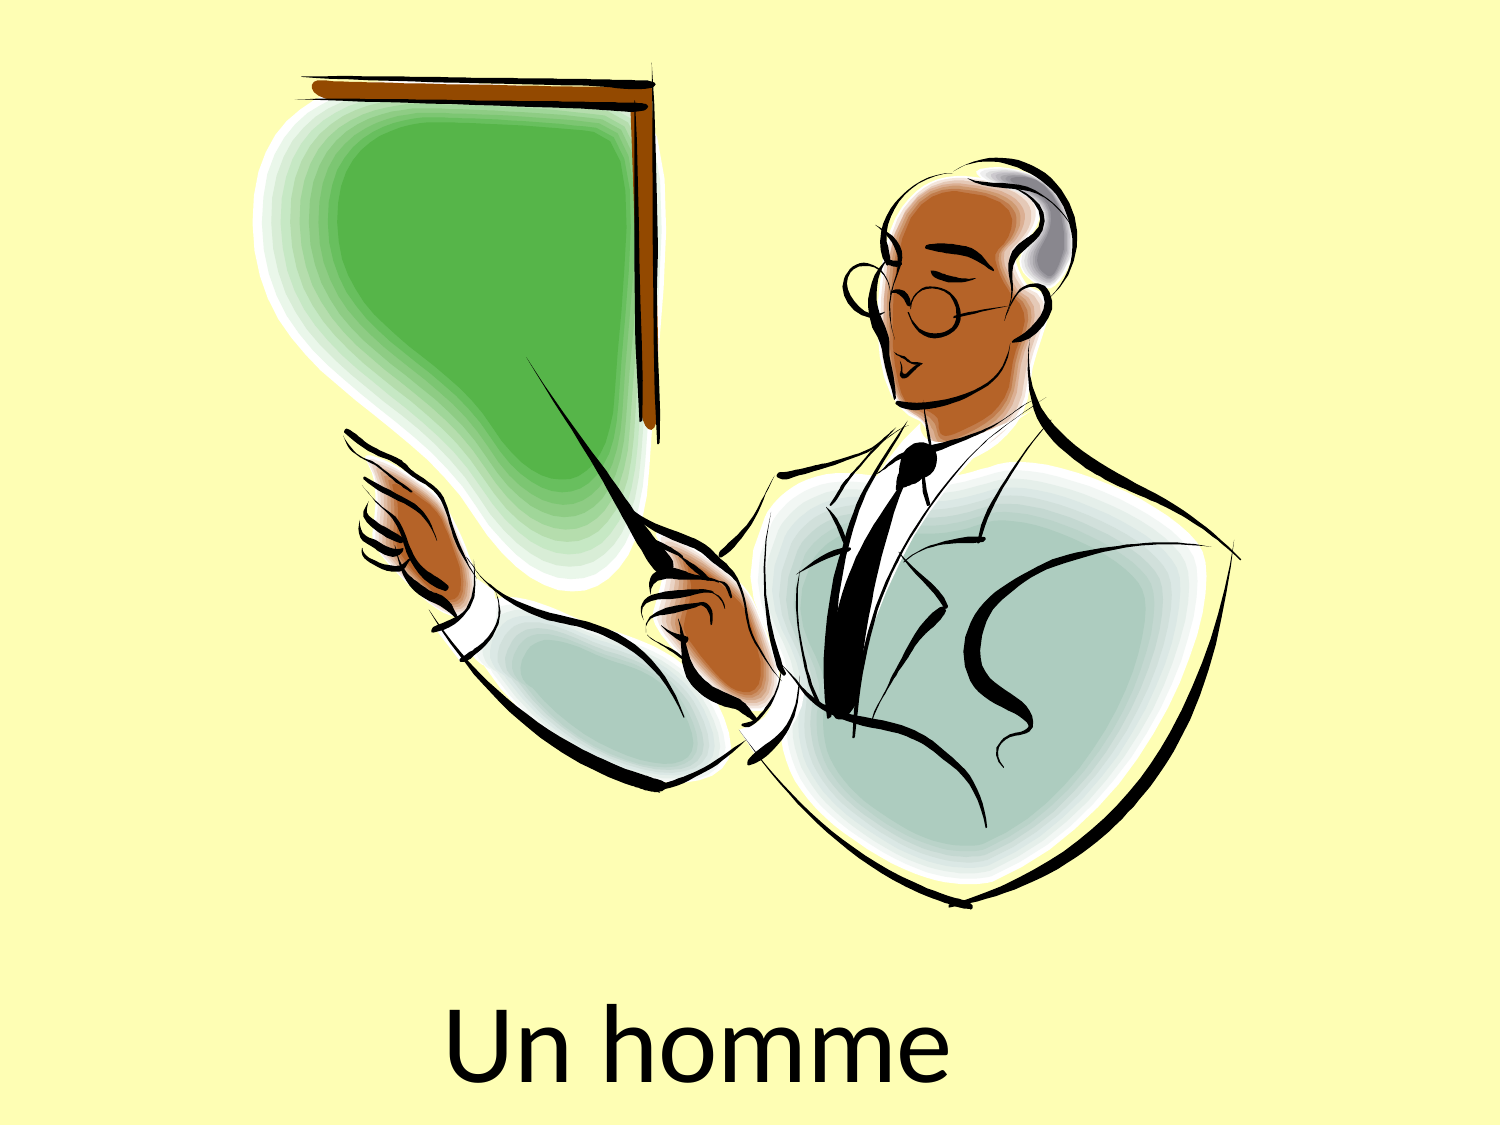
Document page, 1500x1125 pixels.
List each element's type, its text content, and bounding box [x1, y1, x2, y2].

picture [249, 62, 1242, 911]
text_box Un homme [427, 962, 969, 1113]
